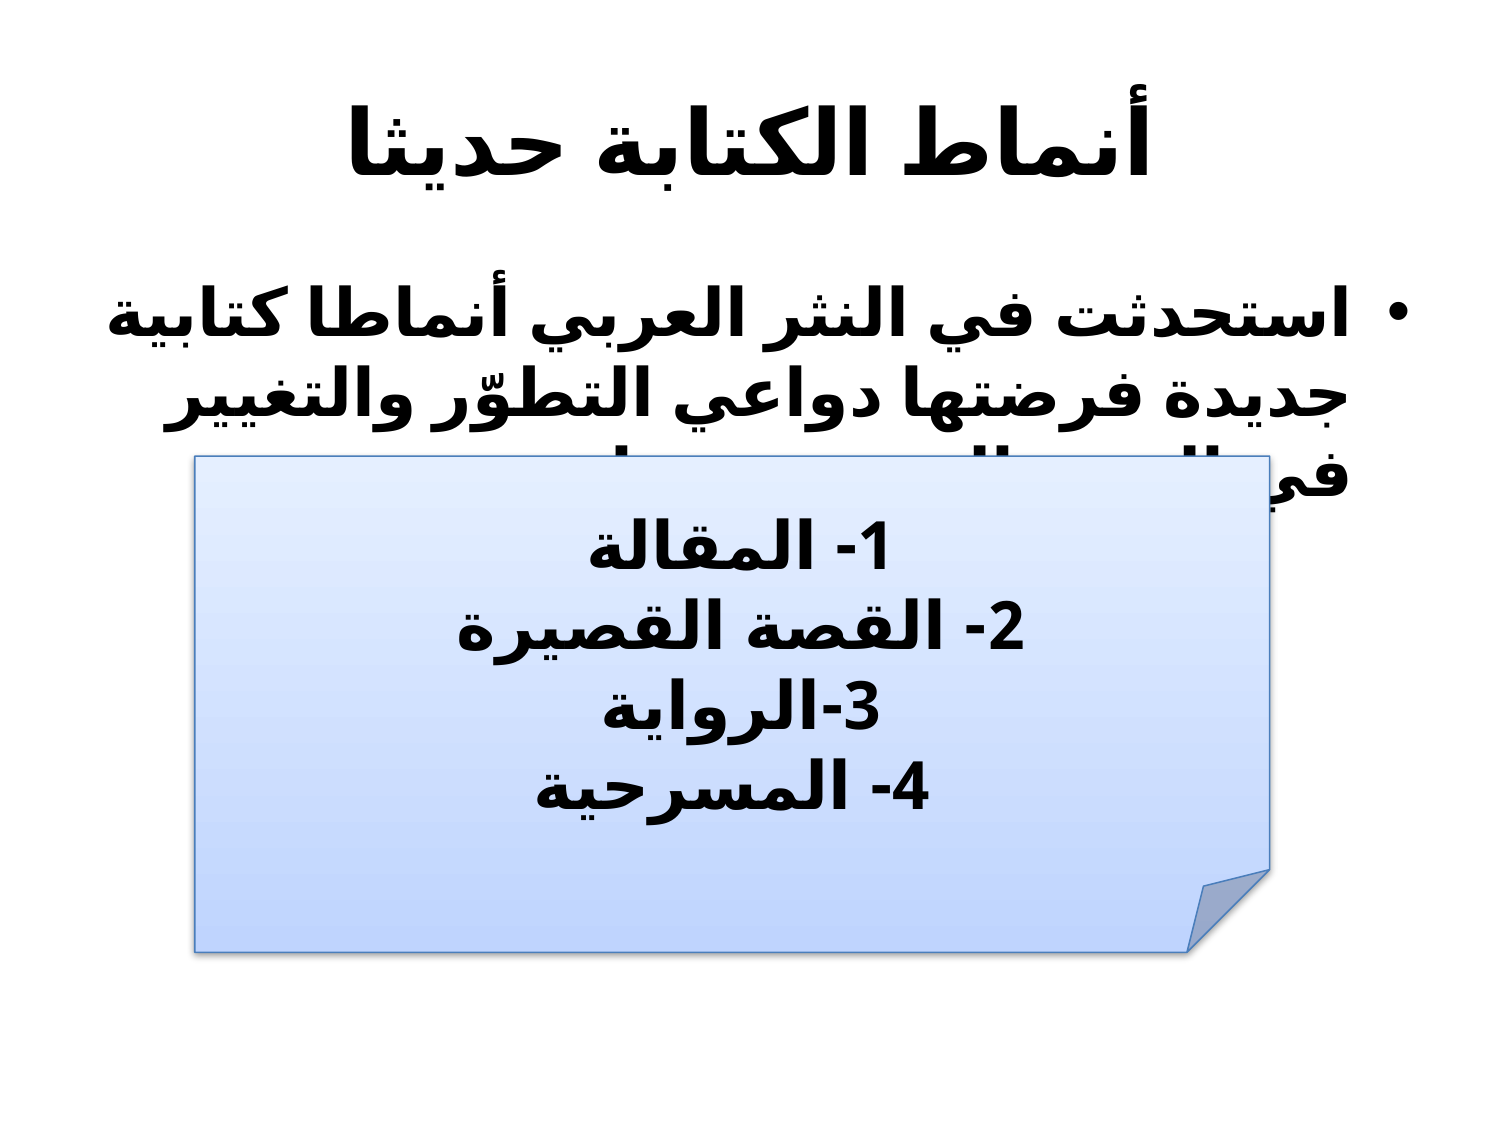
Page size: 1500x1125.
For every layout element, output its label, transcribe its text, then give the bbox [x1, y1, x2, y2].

text_box 1- المقالة 2- القصة القصيرة 3-الرواية 4- المسرحية [193, 455, 1271, 954]
title أنماط الكتابة حديثا [75, 45, 1425, 233]
list استحدثت في النثر العربي أنماطا كتابية جديدة فرضتها دواعي التطوّر والتغيير في العصر الحديث, منها : [75, 262, 1425, 1005]
